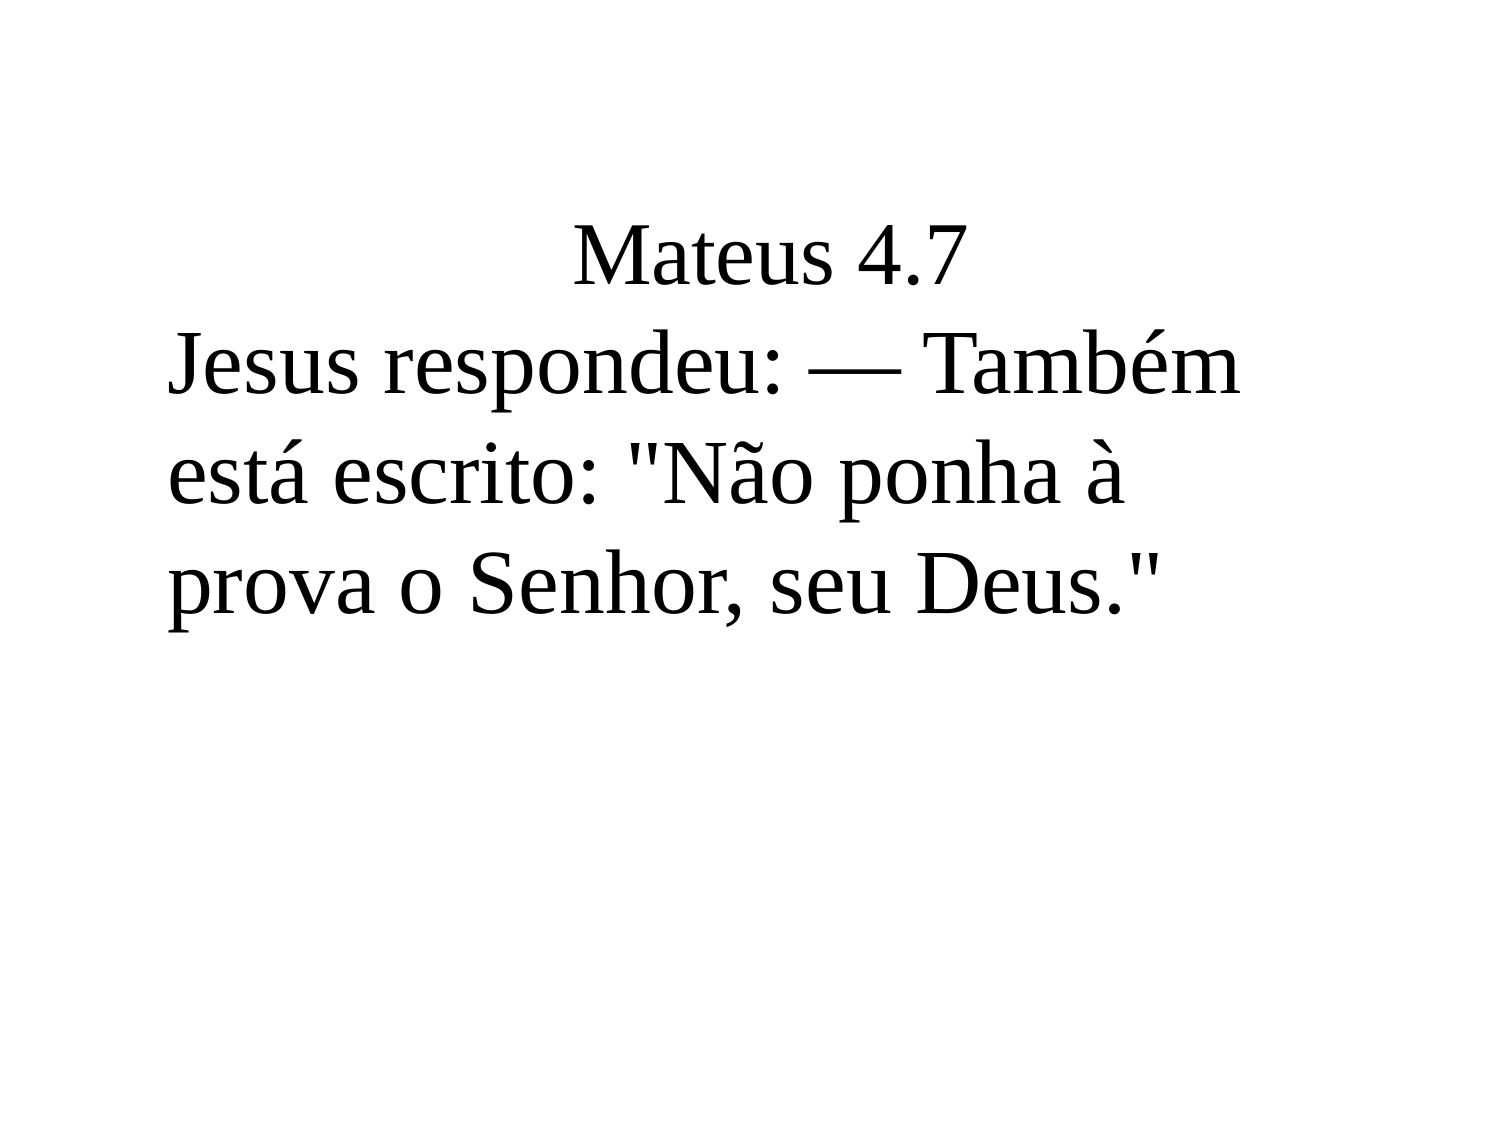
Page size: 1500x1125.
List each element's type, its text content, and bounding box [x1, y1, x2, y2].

text_box Mateus 4.7 Jesus respondeu: — Também está escrito: "Não ponha à prova o Senhor, seu Deus." [152, 187, 1290, 1125]
